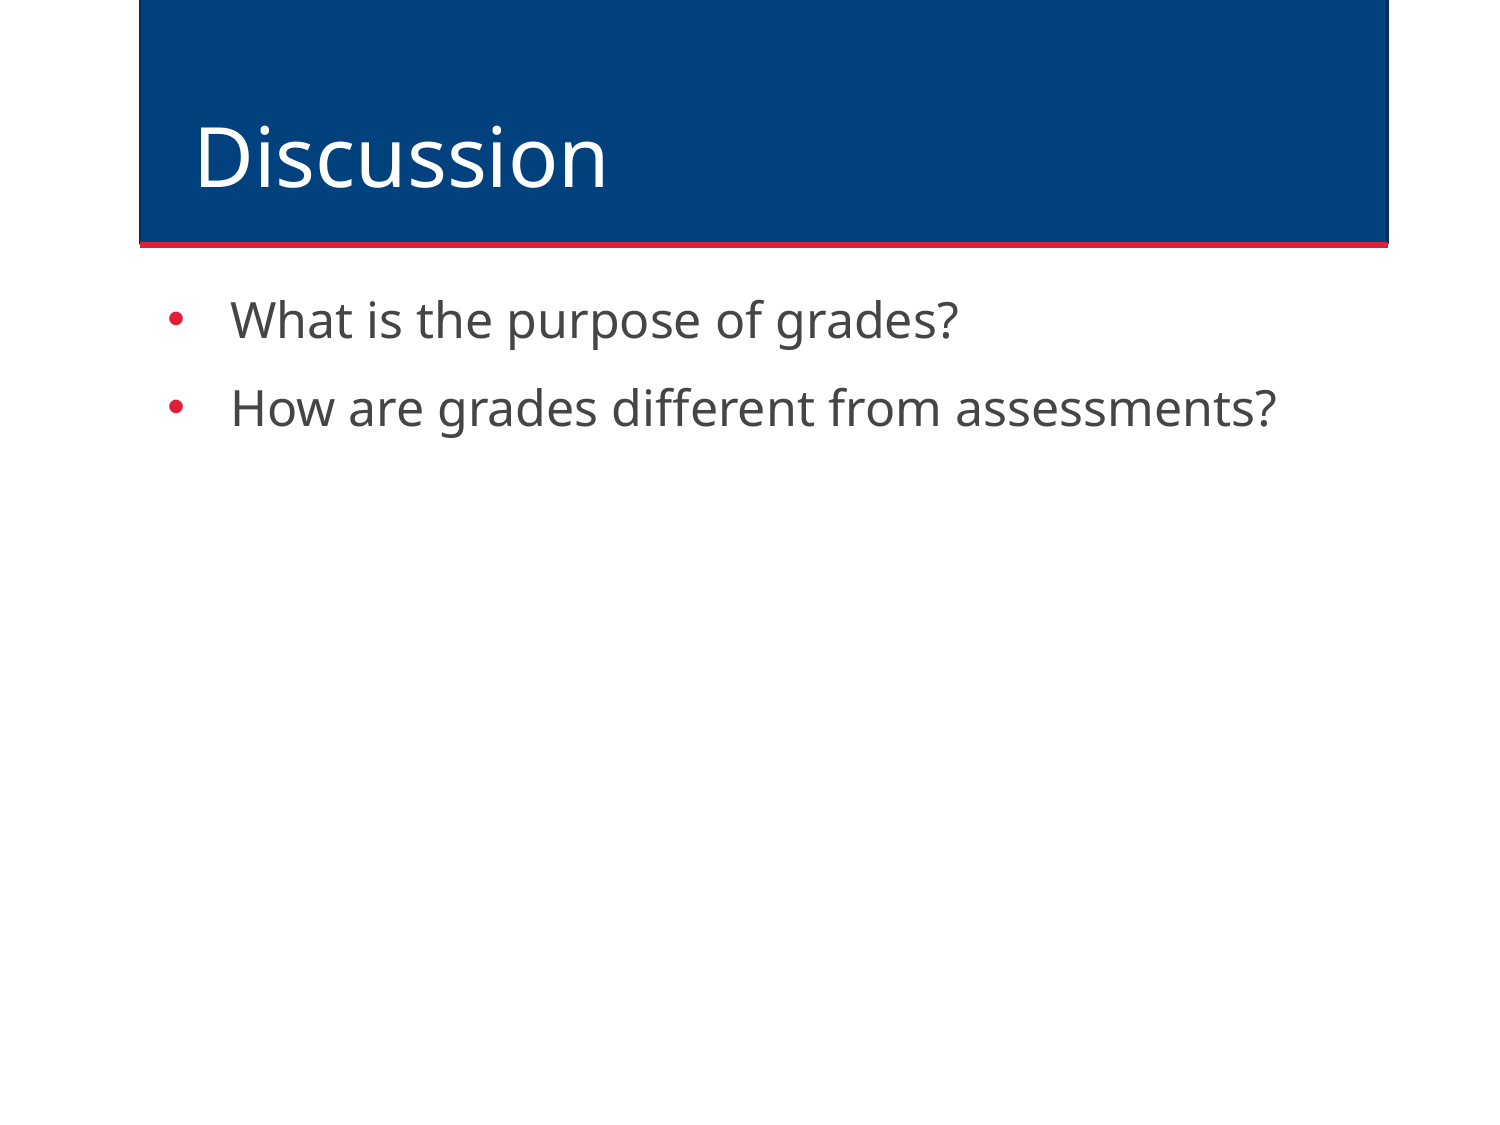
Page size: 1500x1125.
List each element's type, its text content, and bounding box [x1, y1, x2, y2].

title Discussion [178, 66, 1361, 214]
list What is the purpose of grades? How are grades different from assessments? [139, 269, 1388, 988]
